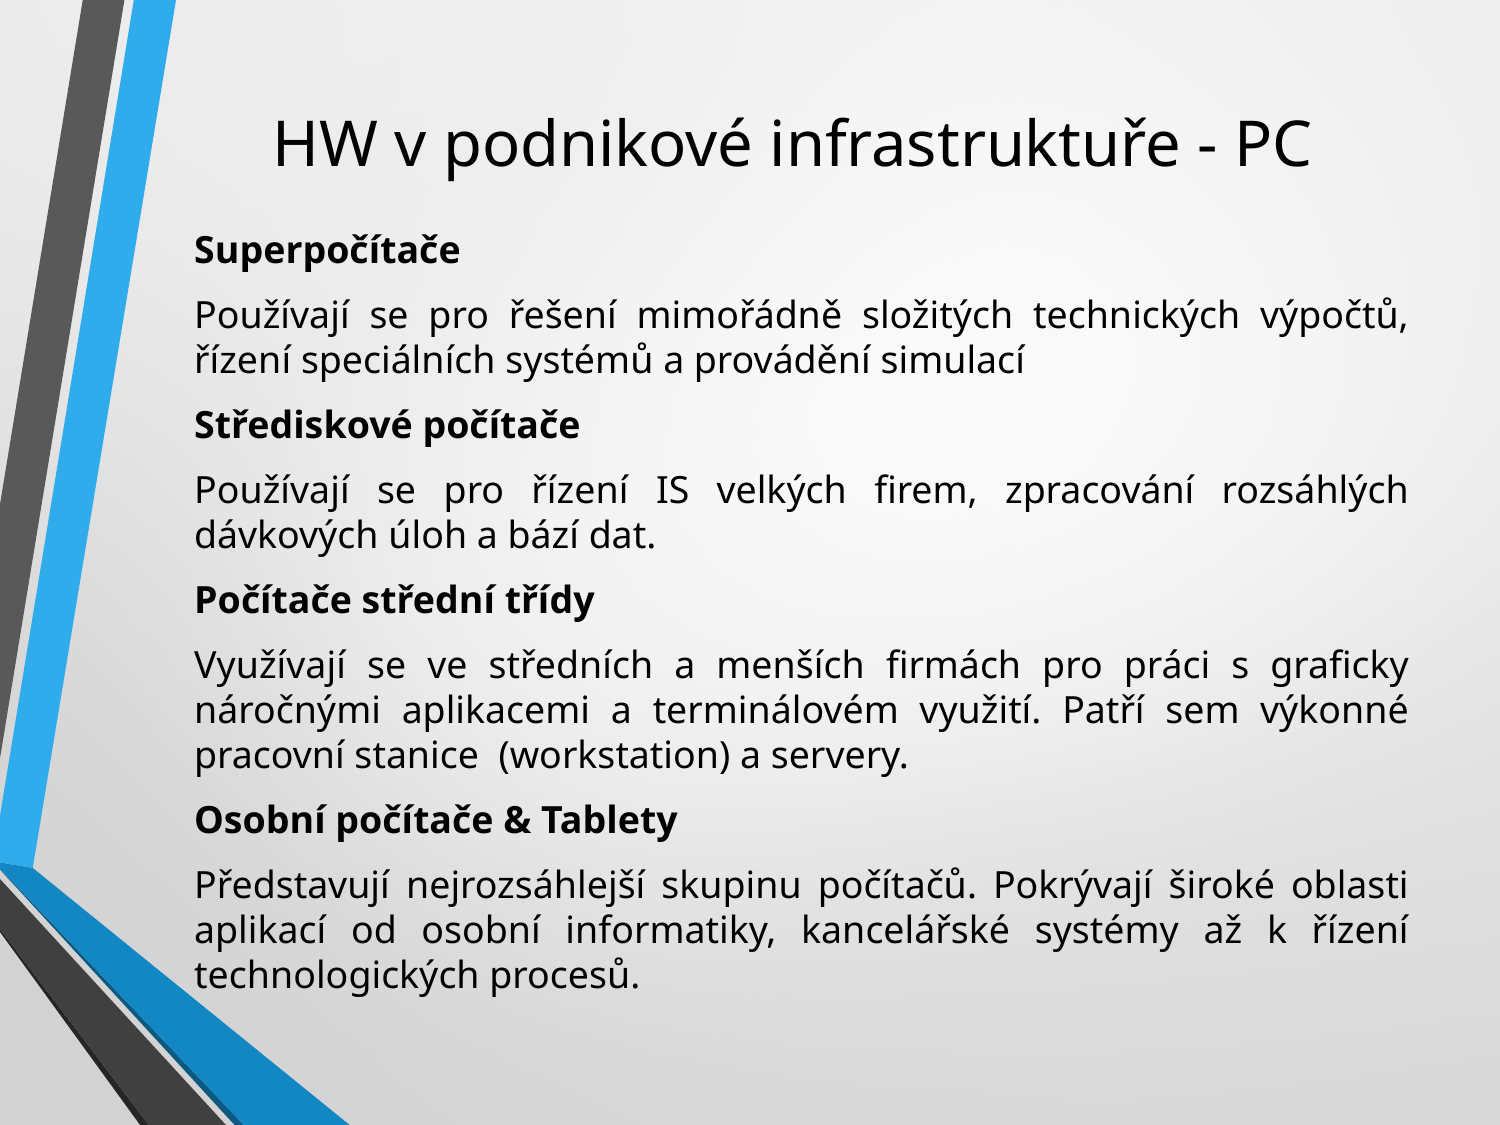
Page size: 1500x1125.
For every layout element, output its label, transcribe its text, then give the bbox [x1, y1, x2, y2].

list Superpočítače Používají se pro řešení mimořádně složitých technických výpočtů, řízení speciálních systémů a provádění simulací Střediskové počítače Používají se pro řízení IS velkých firem, zpracování rozsáhlých dávkových úloh a bází dat. Počítače střední třídy Využívají se ve středních a menších firmách pro práci s graficky náročnými aplikacemi a terminálovém využití. Patří sem výkonné pracovní stanice (workstation) a servery. Osobní počítače & Tablety Představují nejrozsáhlejší skupinu počítačů. Pokrývají široké oblasti aplikací od osobní informatiky, kancelářské systémy až k řízení technologických procesů. [161, 302, 1425, 973]
title HW v podnikové infrastruktuře - PC [161, 75, 1425, 209]
